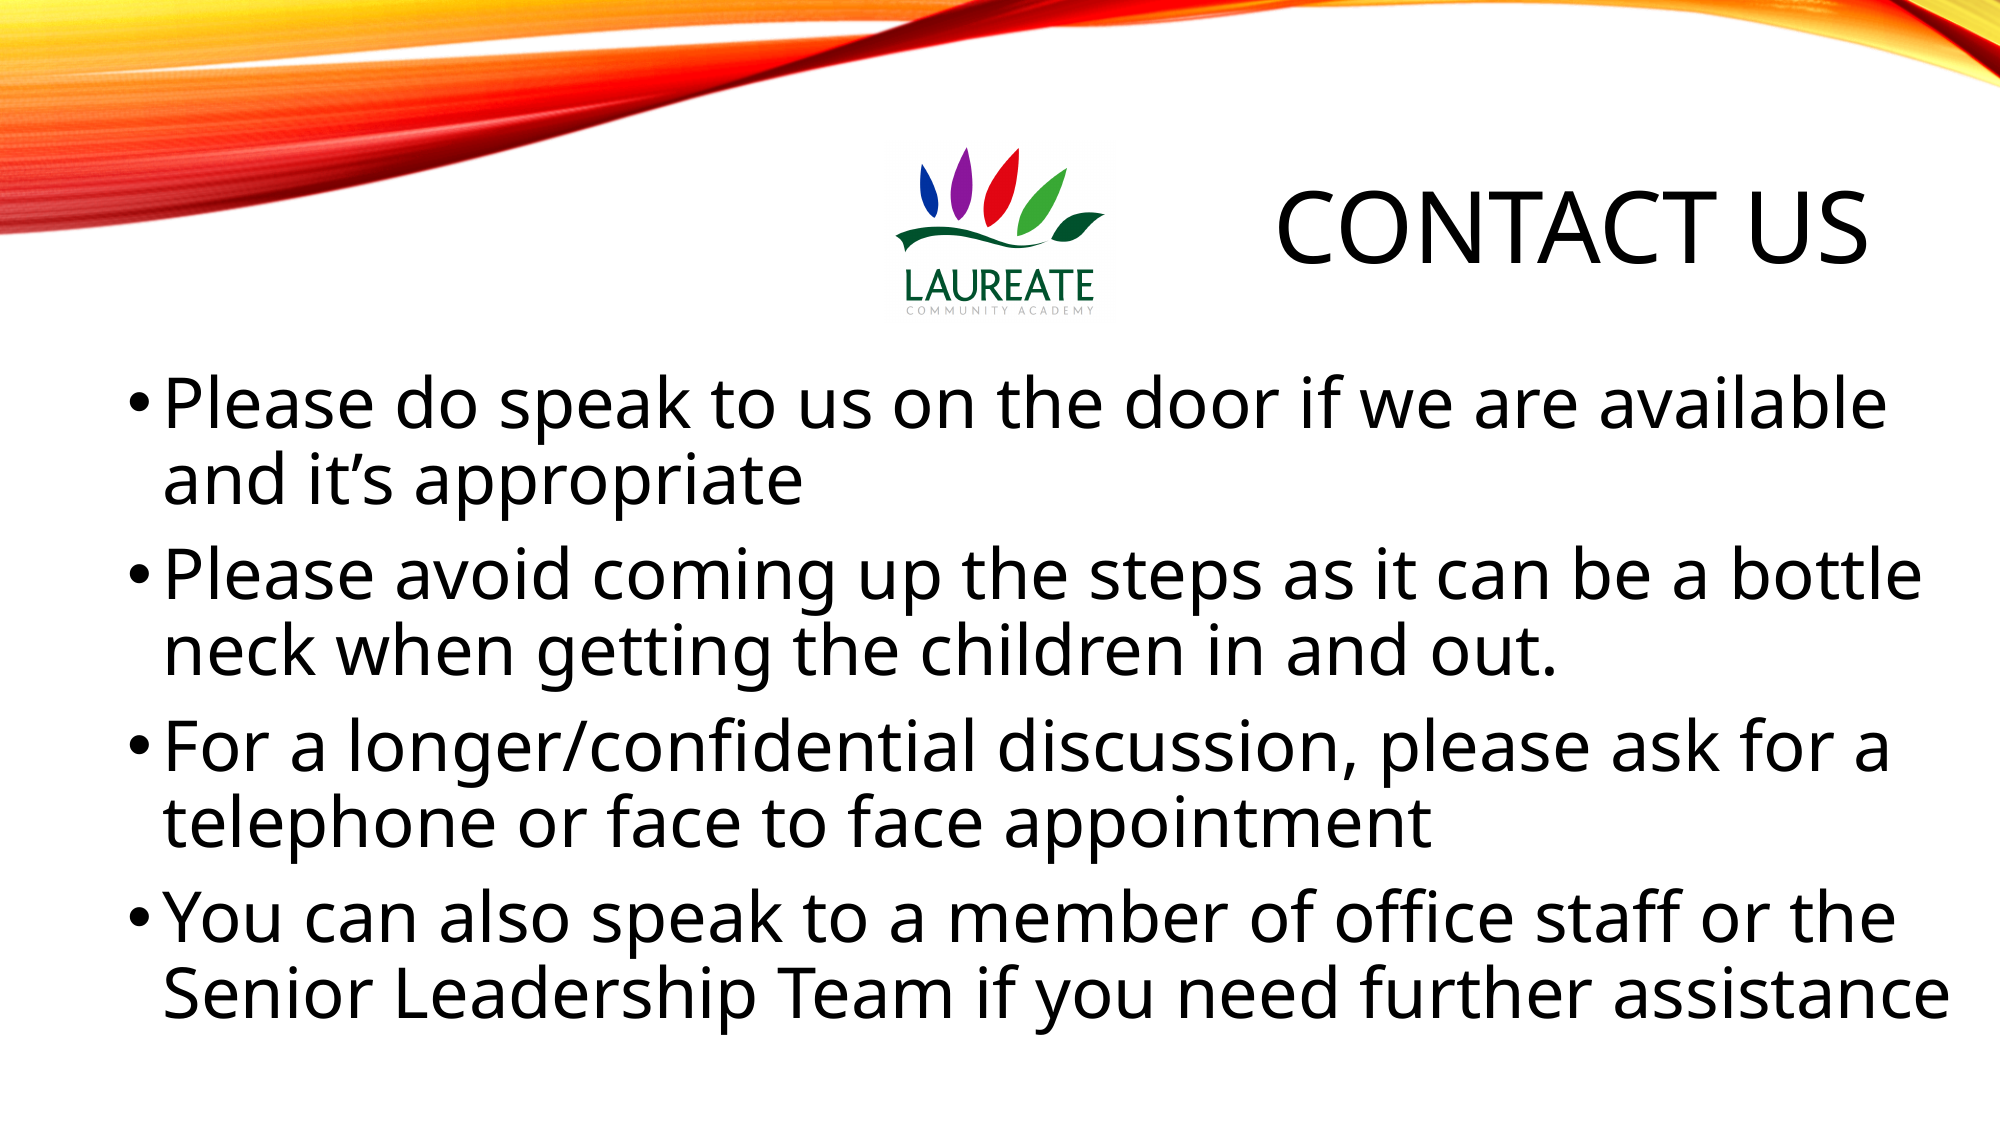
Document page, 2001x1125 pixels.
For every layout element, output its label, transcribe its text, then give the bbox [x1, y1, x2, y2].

list Please do speak to us on the door if we are available and it’s appropriate Please avoid coming up the steps as it can be a bottle neck when getting the children in and out. For a longer/confidential discussion, please ask for a telephone or face to face appointment You can also speak to a member of office staff or the Senior Leadership Team if you need further assistance [112, 360, 1974, 1125]
picture [0, 0, 2000, 237]
picture [884, 140, 1116, 323]
title Contact us [474, 125, 1888, 338]
